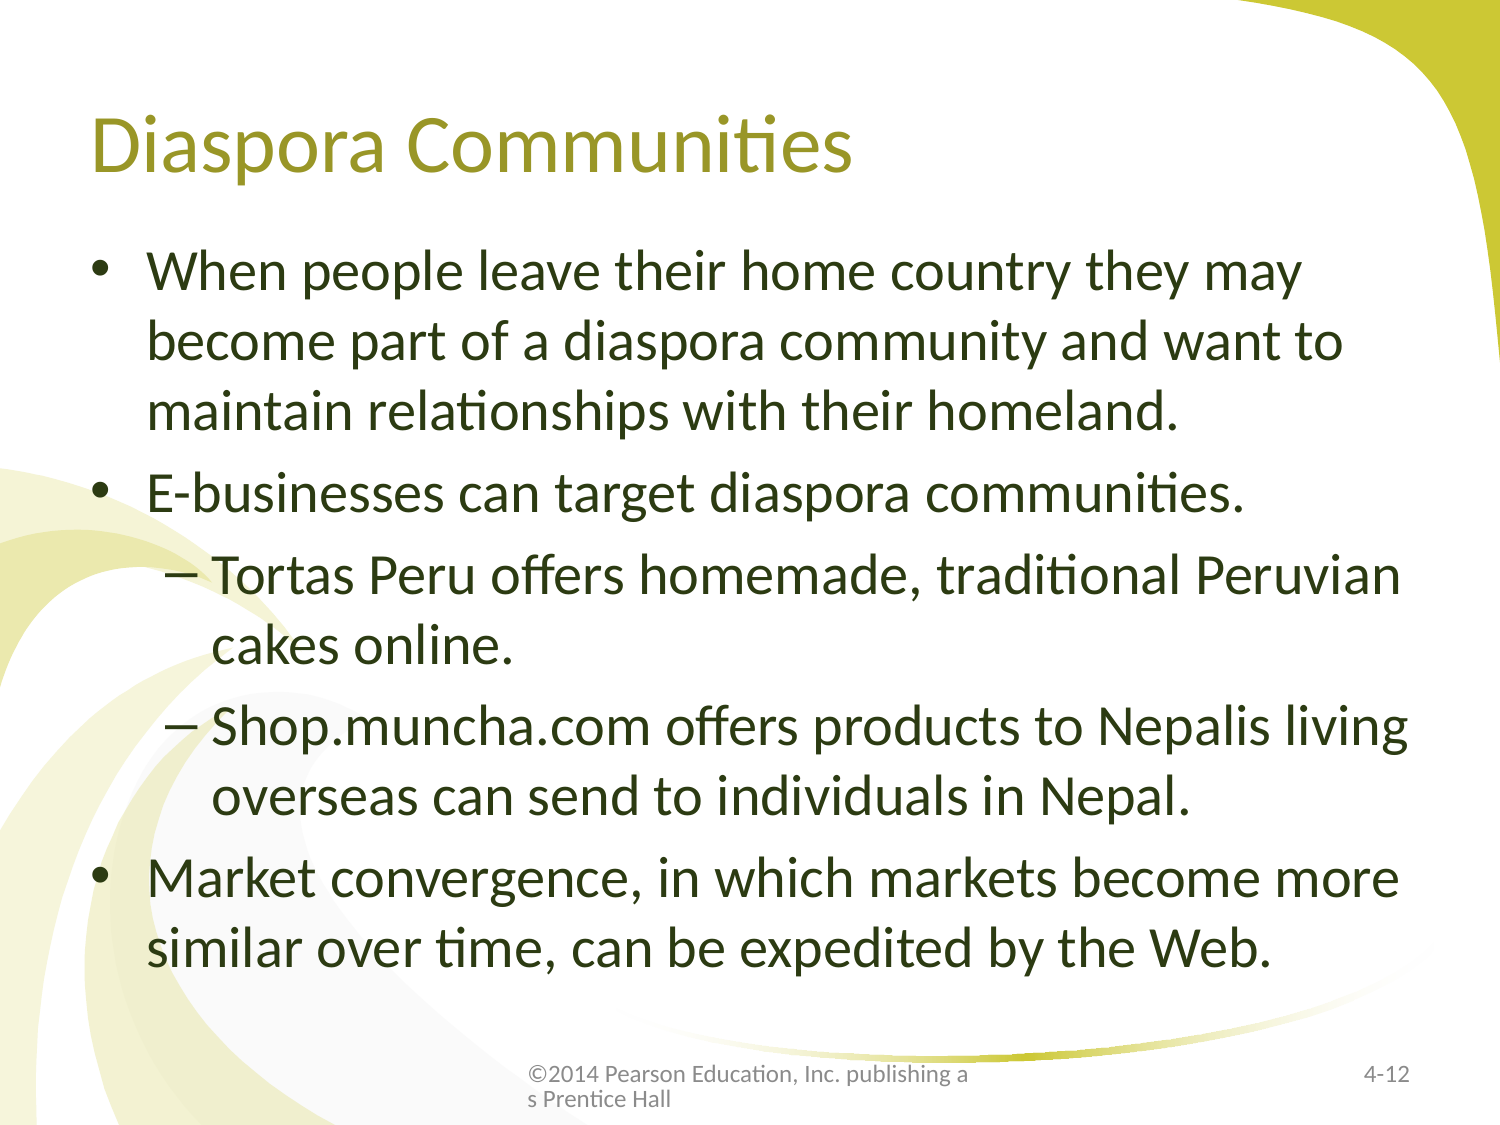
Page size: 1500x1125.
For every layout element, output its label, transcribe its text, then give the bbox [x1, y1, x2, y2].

slide_number 4-12 [1074, 1042, 1425, 1103]
title Diaspora Communities [75, 45, 1425, 224]
list When people leave their home country they may become part of a diaspora community and want to maintain relationships with their homeland. E-businesses can target diaspora communities. Tortas Peru offers homemade, traditional Peruvian cakes online. Shop.muncha.com offers products to Nepalis living overseas can send to individuals in Nepal. Market convergence, in which markets become more similar over time, can be expedited by the Web. [75, 224, 1425, 1005]
footer ©2014 Pearson Education, Inc. publishing as Prentice Hall [512, 1042, 988, 1103]
